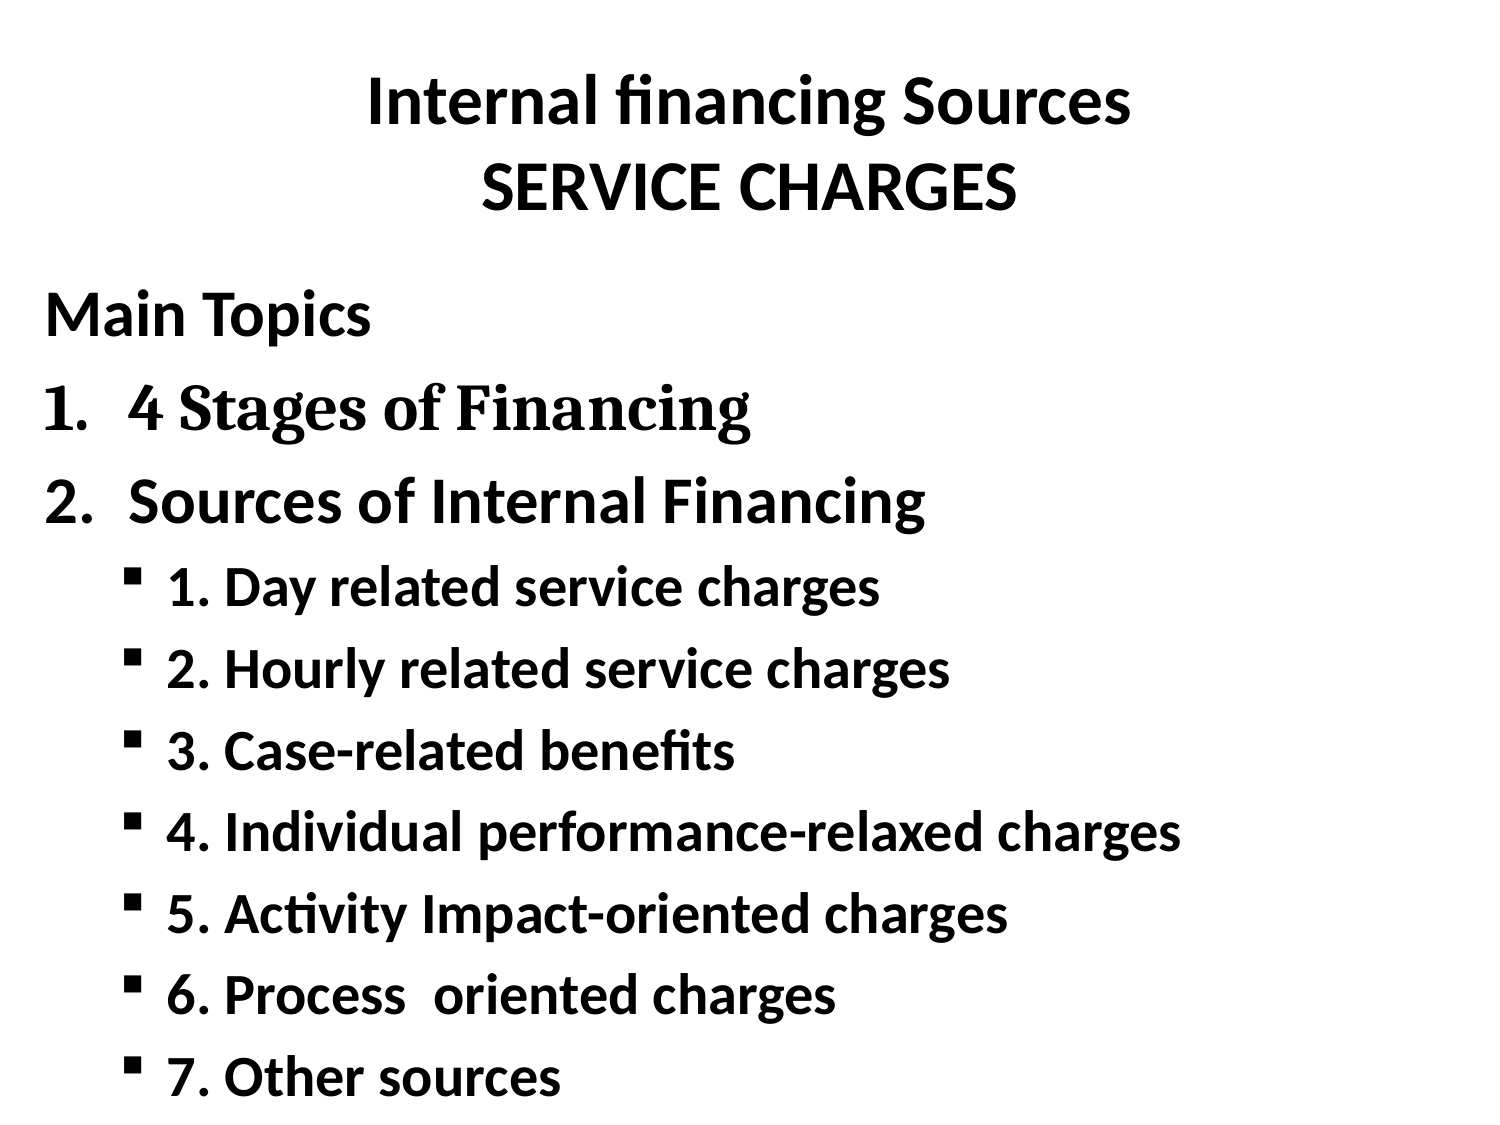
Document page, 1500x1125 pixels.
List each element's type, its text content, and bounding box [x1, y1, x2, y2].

title Internal financing Sources SERVICE CHARGES [75, 45, 1425, 233]
list Main Topics 4 Stages of Financing Sources of Internal Financing 1. Day related service charges 2. Hourly related service charges 3. Case-related benefits 4. Individual performance-relaxed charges 5. Activity Impact-oriented charges 6. Process oriented charges 7. Other sources [29, 262, 1471, 1125]
